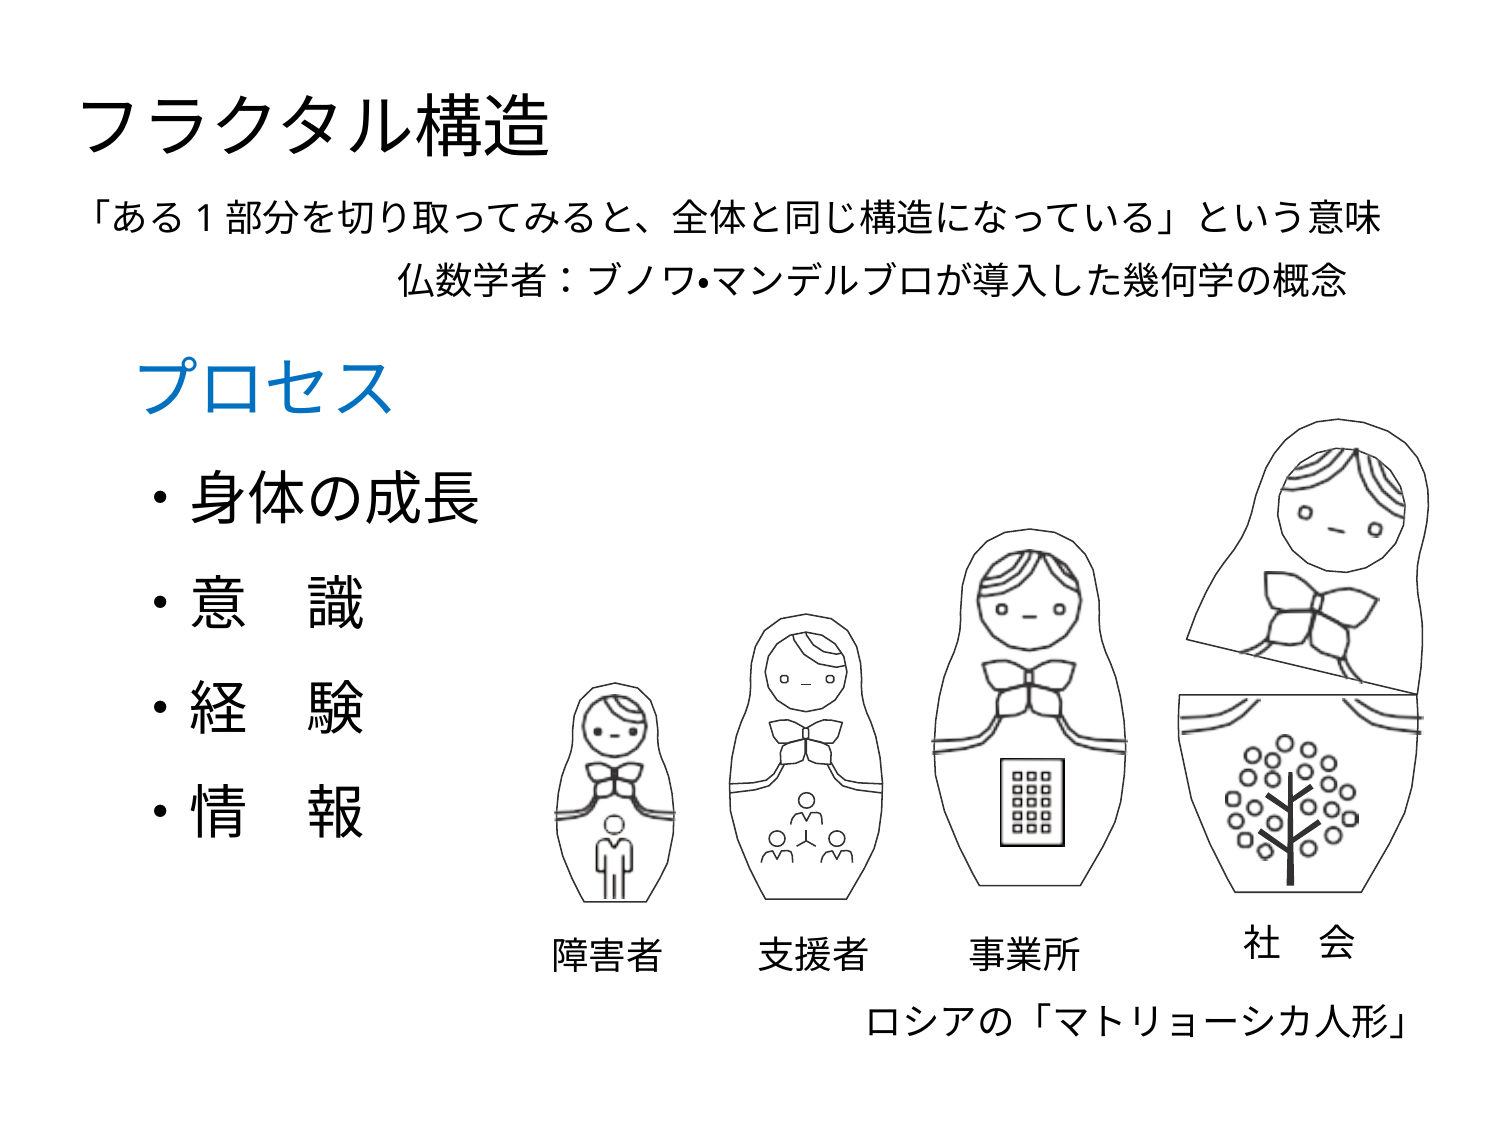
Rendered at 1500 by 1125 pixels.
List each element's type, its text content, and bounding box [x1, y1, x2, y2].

text_box ロシアの「マトリョーシカ人形」 [850, 990, 1453, 1051]
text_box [536, 419, 1429, 991]
text_box プロセス ・身体の成長 ・意 識 ・経 験 ・情 報 [116, 298, 562, 898]
text_box 仏数学者：ブノワ・マンデルブロが導入した幾何学の概念 [382, 249, 1397, 310]
text_box 「ある1部分を切り取ってみると、全体と同じ構造になっている」という意味 [58, 187, 1464, 247]
title フラクタル構造 [58, 59, 1353, 187]
